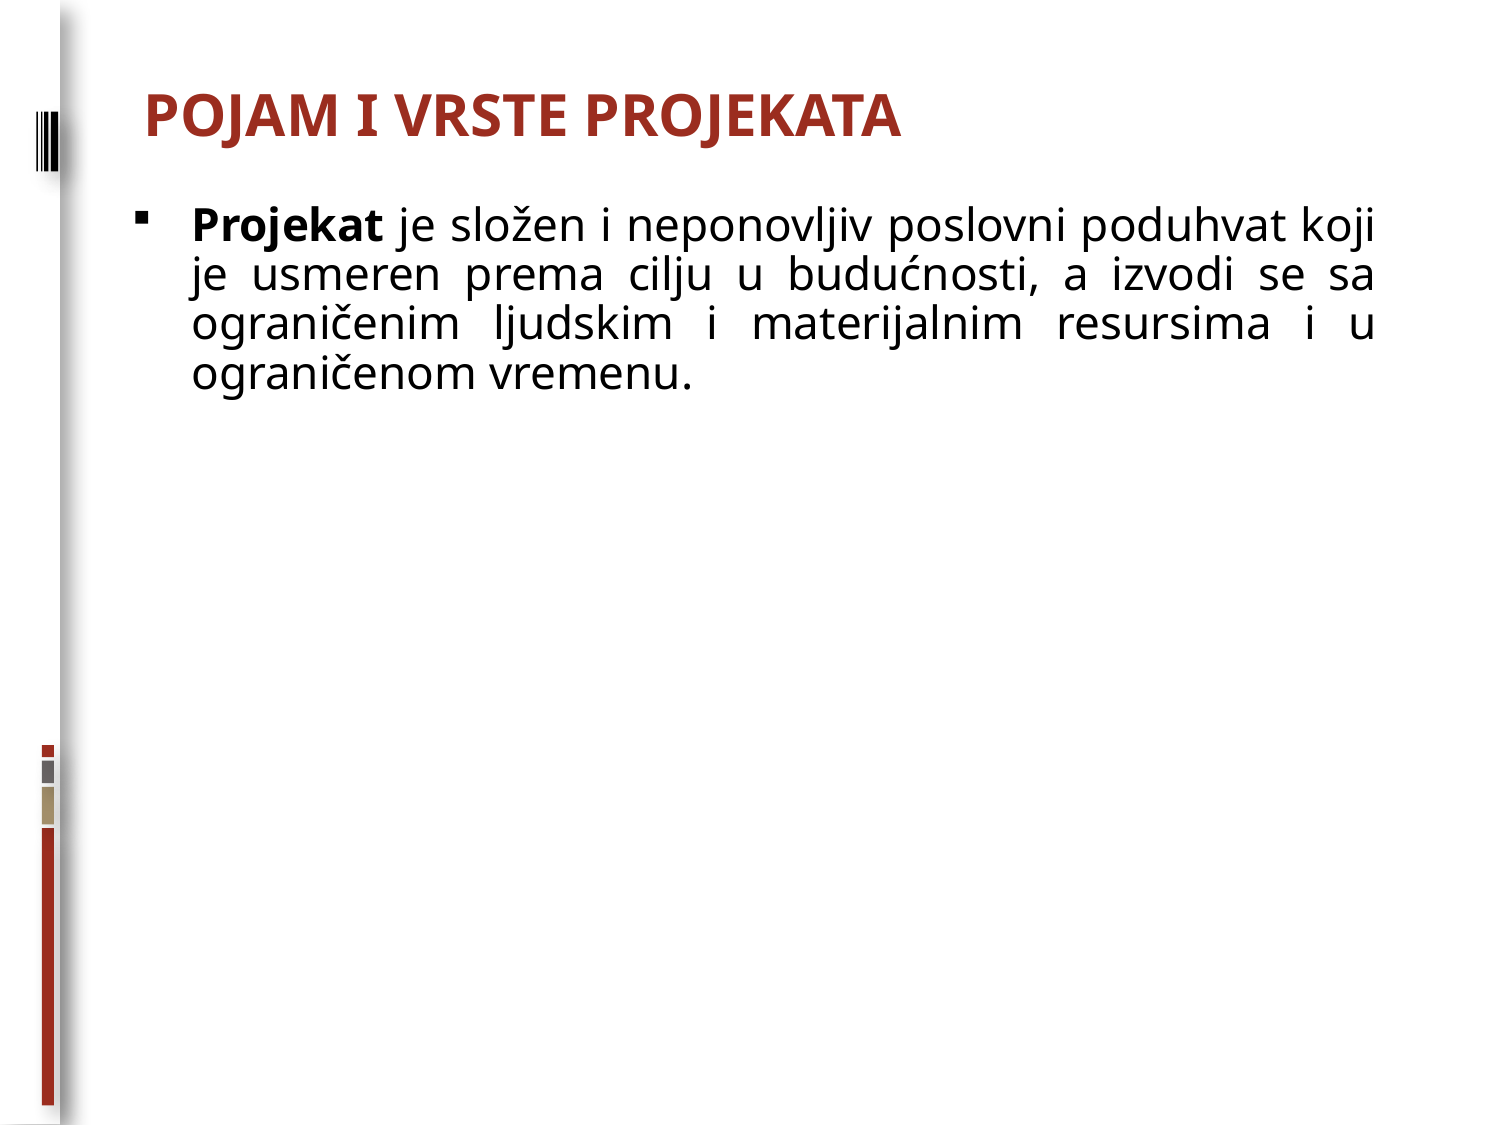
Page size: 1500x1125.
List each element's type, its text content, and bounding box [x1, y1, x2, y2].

title POJAM I VRSTE PROJEKATA [128, 70, 1404, 221]
list Projekat je složen i neponovljiv poslovni poduhvat koji je usmeren prema cilju u budućnosti, a izvodi se sa ograničenim ljudskim i materijalnim resursima i u ograničenom vremenu. [117, 175, 1393, 926]
